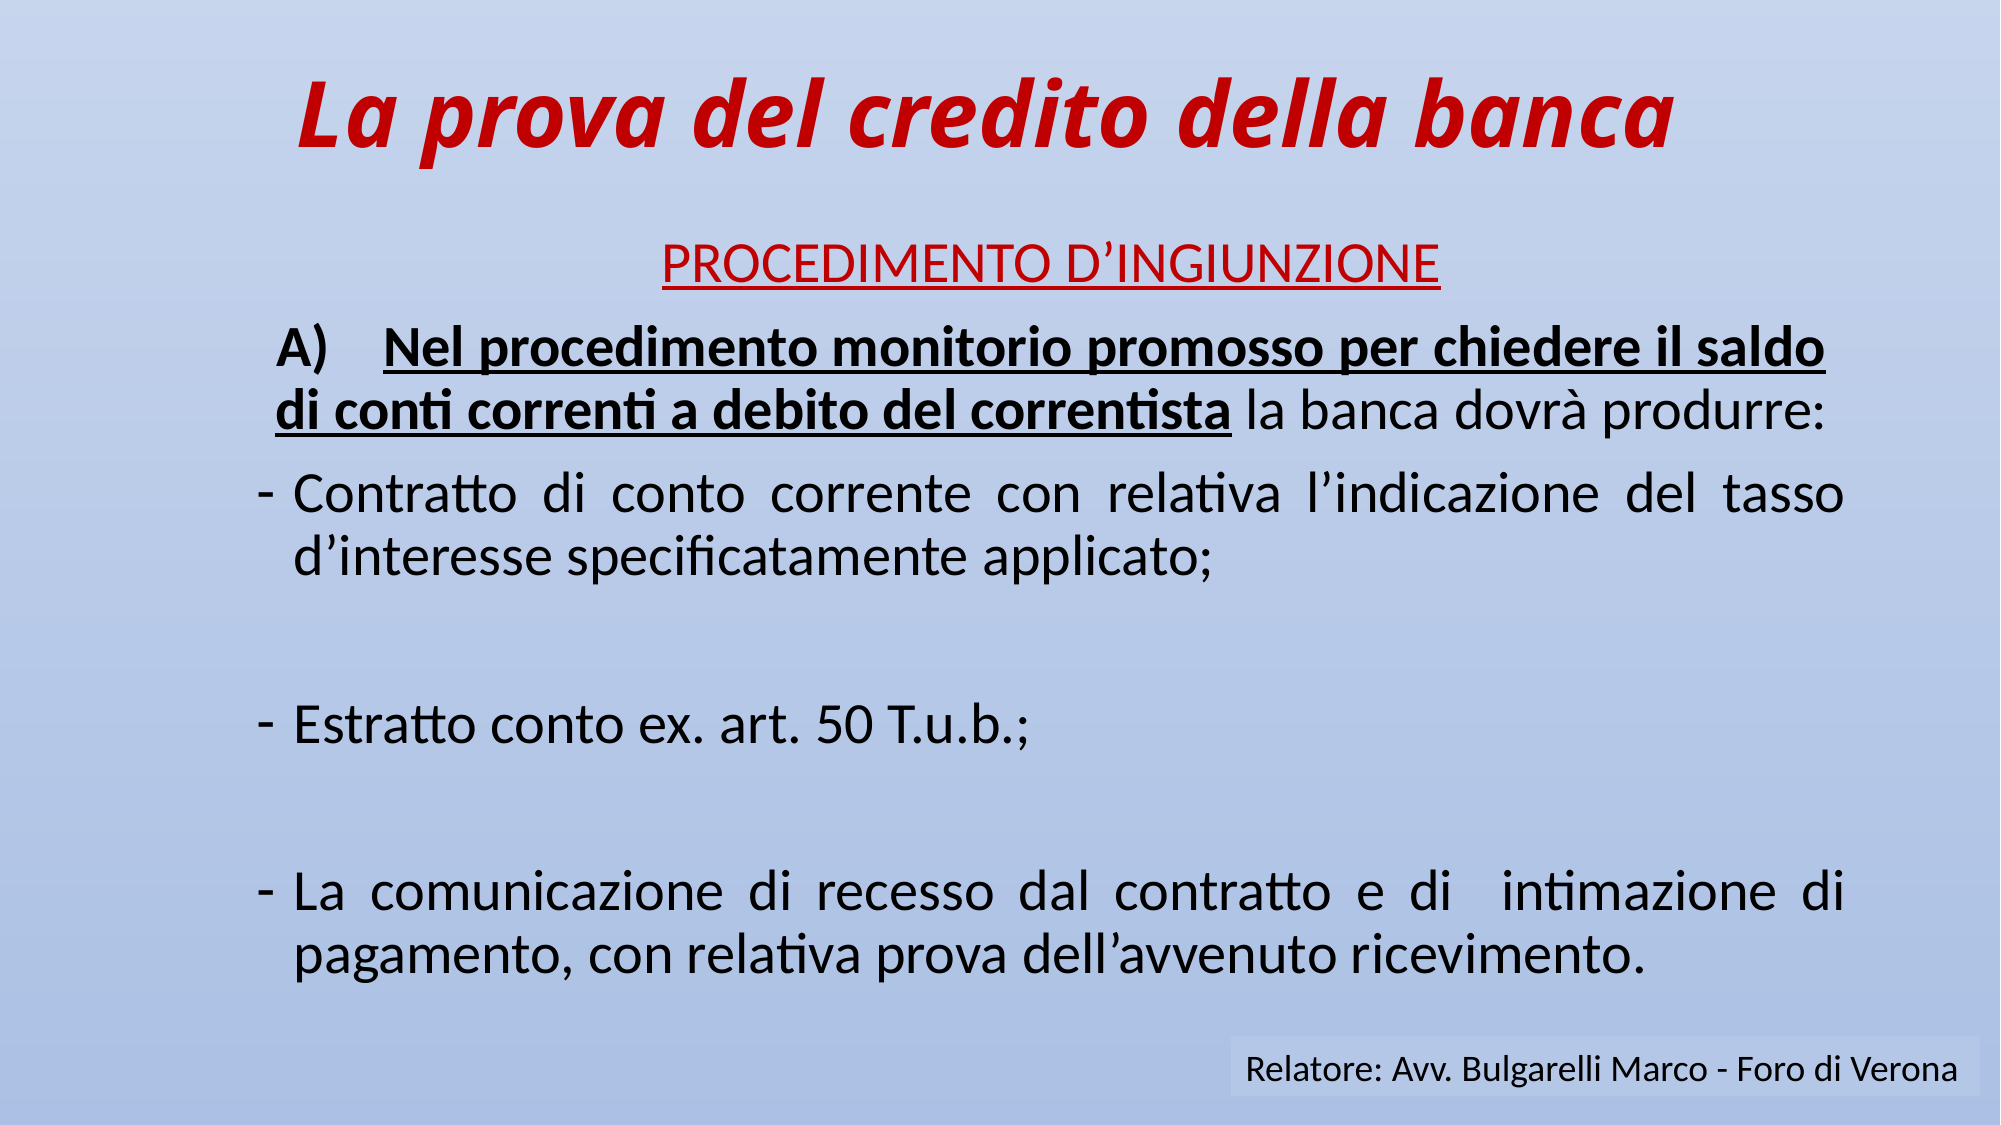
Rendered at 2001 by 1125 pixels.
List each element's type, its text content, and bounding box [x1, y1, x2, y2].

text_box Relatore: Avv. Bulgarelli Marco - Foro di Verona [1230, 1036, 1981, 1097]
title La prova del credito della banca [136, 34, 1862, 201]
list PROCEDIMENTO D’INGIUNZIONE A) Nel procedimento monitorio promosso per chiedere il saldo di conti correnti a debito del correntista la banca dovrà produrre: Contratto di conto corrente con relativa l’indicazione del tasso d’interesse specificatamente applicato; Estratto conto ex. art. 50 T.u.b.; La comunicazione di recesso dal contratto e di intimazione di pagamento, con relativa prova dell’avvenuto ricevimento. [241, 224, 1862, 1102]
